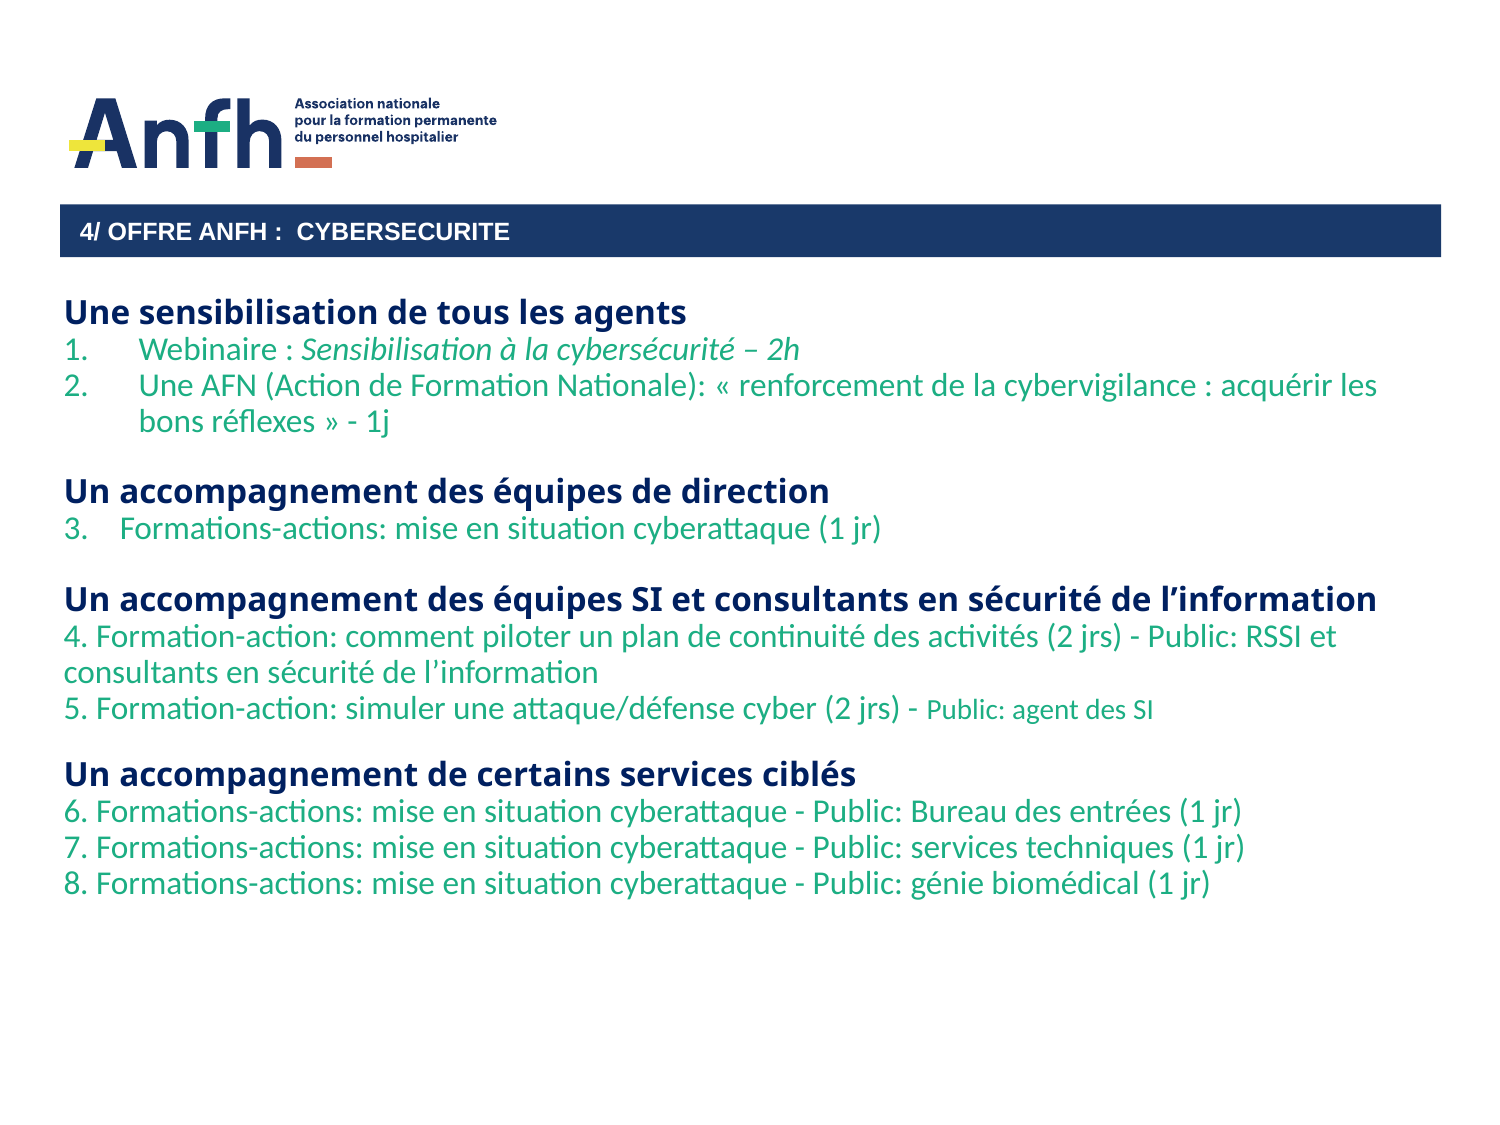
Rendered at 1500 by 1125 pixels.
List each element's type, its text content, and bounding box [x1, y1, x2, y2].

title 4/ offre ANFH : CYBERSECURITE [64, 205, 1425, 256]
list Une sensibilisation de tous les agents Webinaire : Sensibilisation à la cybersécurité – 2h Une AFN (Action de Formation Nationale): « renforcement de la cybervigilance : acquérir les bons réflexes » - 1j Un accompagnement des équipes de direction Formations-actions: mise en situation cyberattaque (1 jr) Un accompagnement des équipes SI et consultants en sécurité de l’information 4. Formation-action: comment piloter un plan de continuité des activités (2 jrs) - Public: RSSI et consultants en sécurité de l’information 5. Formation-action: simuler une attaque/défense cyber (2 jrs) - Public: agent des SI Un accompagnement de certains services ciblés 6. Formations-actions: mise en situation cyberattaque - Public: Bureau des entrées (1 jr) 7. Formations-actions: mise en situation cyberattaque - Public: services techniques (1 jr) 8. Formations-actions: mise en situation cyberattaque - Public: génie biomédical (1 jr) [48, 288, 1428, 1053]
